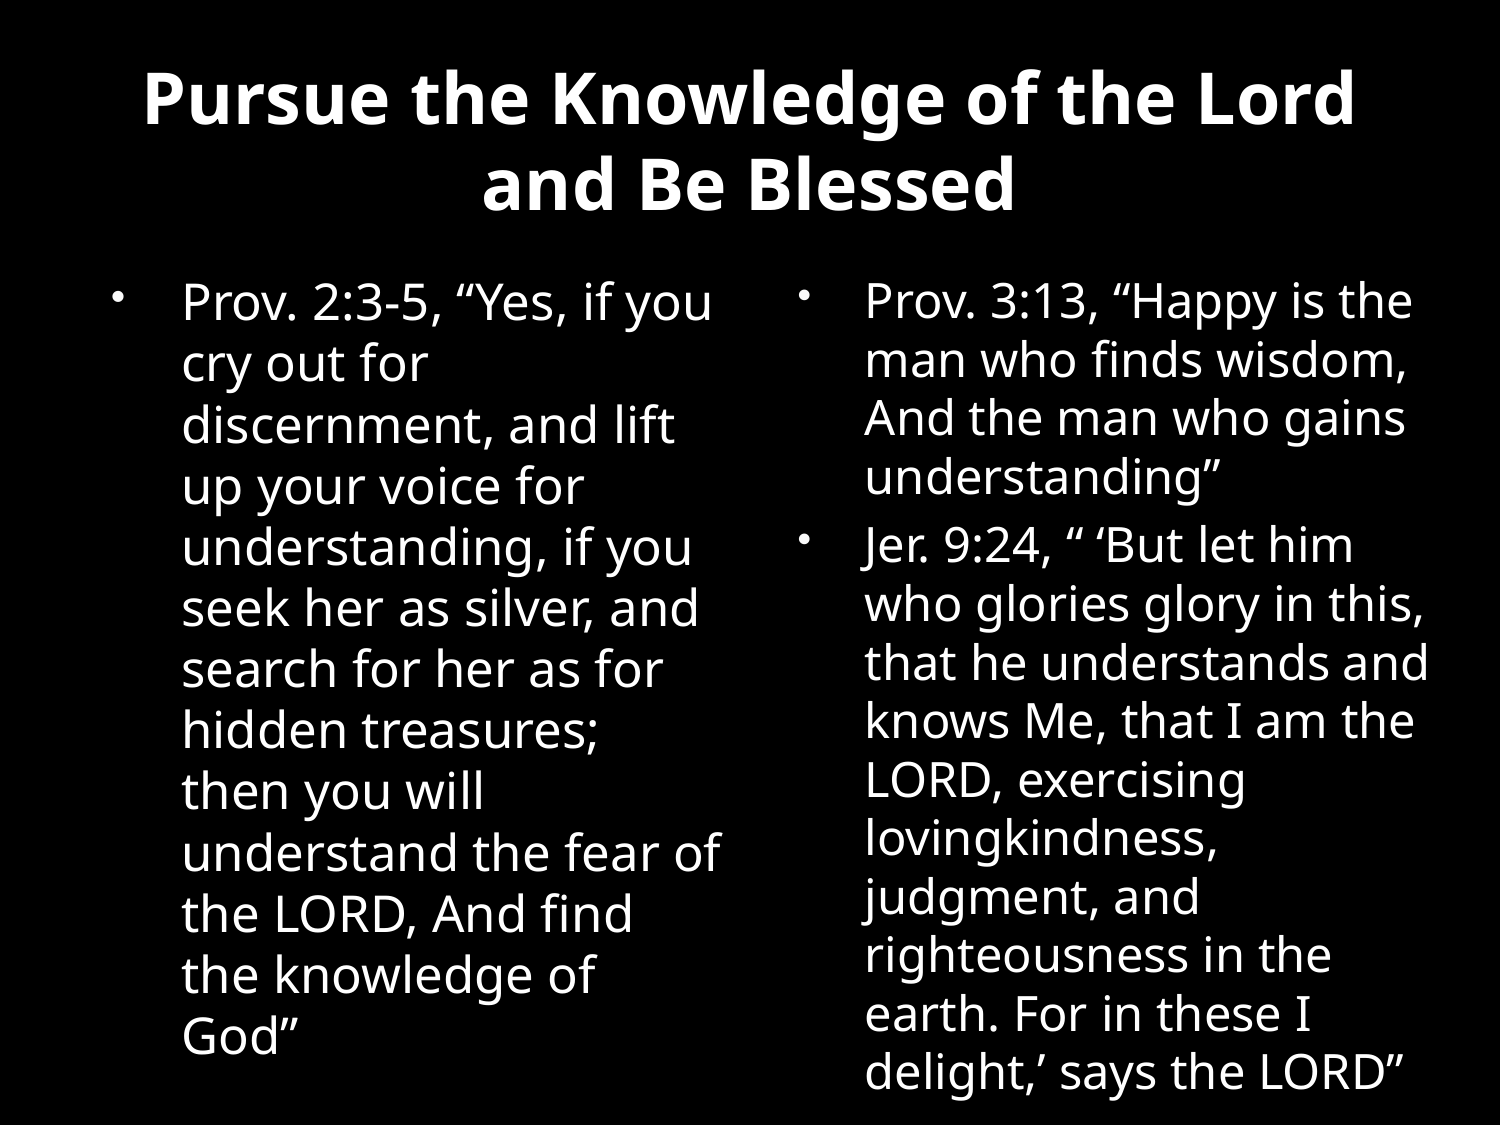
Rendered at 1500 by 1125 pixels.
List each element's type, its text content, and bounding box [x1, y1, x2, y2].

list Prov. 2:3-5, “Yes, if you cry out for discernment, and lift up your voice for understanding, if you seek her as silver, and search for her as for hidden treasures; then you will understand the fear of the LORD, And find the knowledge of God” [75, 262, 738, 1075]
list Prov. 3:13, “Happy is the man who finds wisdom, And the man who gains understanding” Jer. 9:24, “ ‘But let him who glories glory in this, that he understands and knows Me, that I am the LORD, exercising lovingkindness, judgment, and righteousness in the earth. For in these I delight,’ says the LORD” [762, 262, 1450, 1125]
title Pursue the Knowledge of the Lord and Be Blessed [75, 45, 1425, 233]
